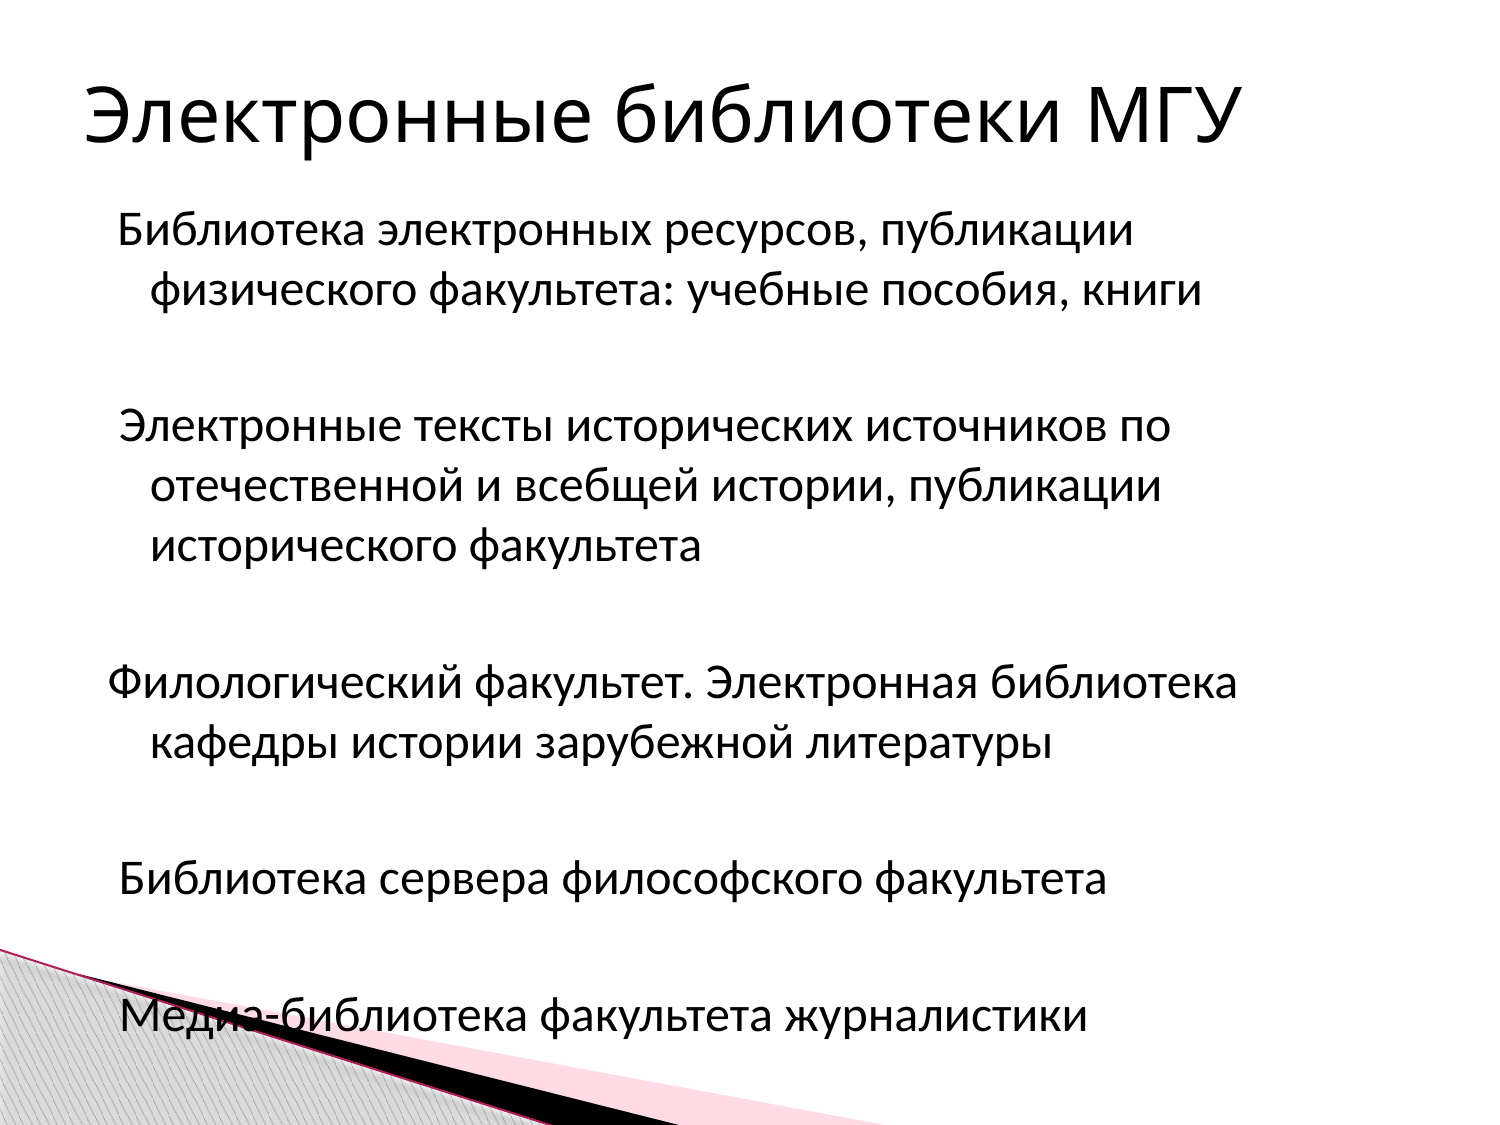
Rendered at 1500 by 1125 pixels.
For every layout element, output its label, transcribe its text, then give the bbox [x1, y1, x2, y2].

list Библиотека электронных ресурсов, публикации физического факультета: учебные пособия, книги Электронные тексты исторических источников по отечественной и всебщей истории, публикации исторического факультета Филологический факультет. Электронная библиотека кафедры истории зарубежной литературы Библиотека сервера философского факультета Медиа-библиотека факультета журналистики [75, 187, 1425, 1043]
title Электронные библиотеки МГУ [70, 35, 1421, 188]
